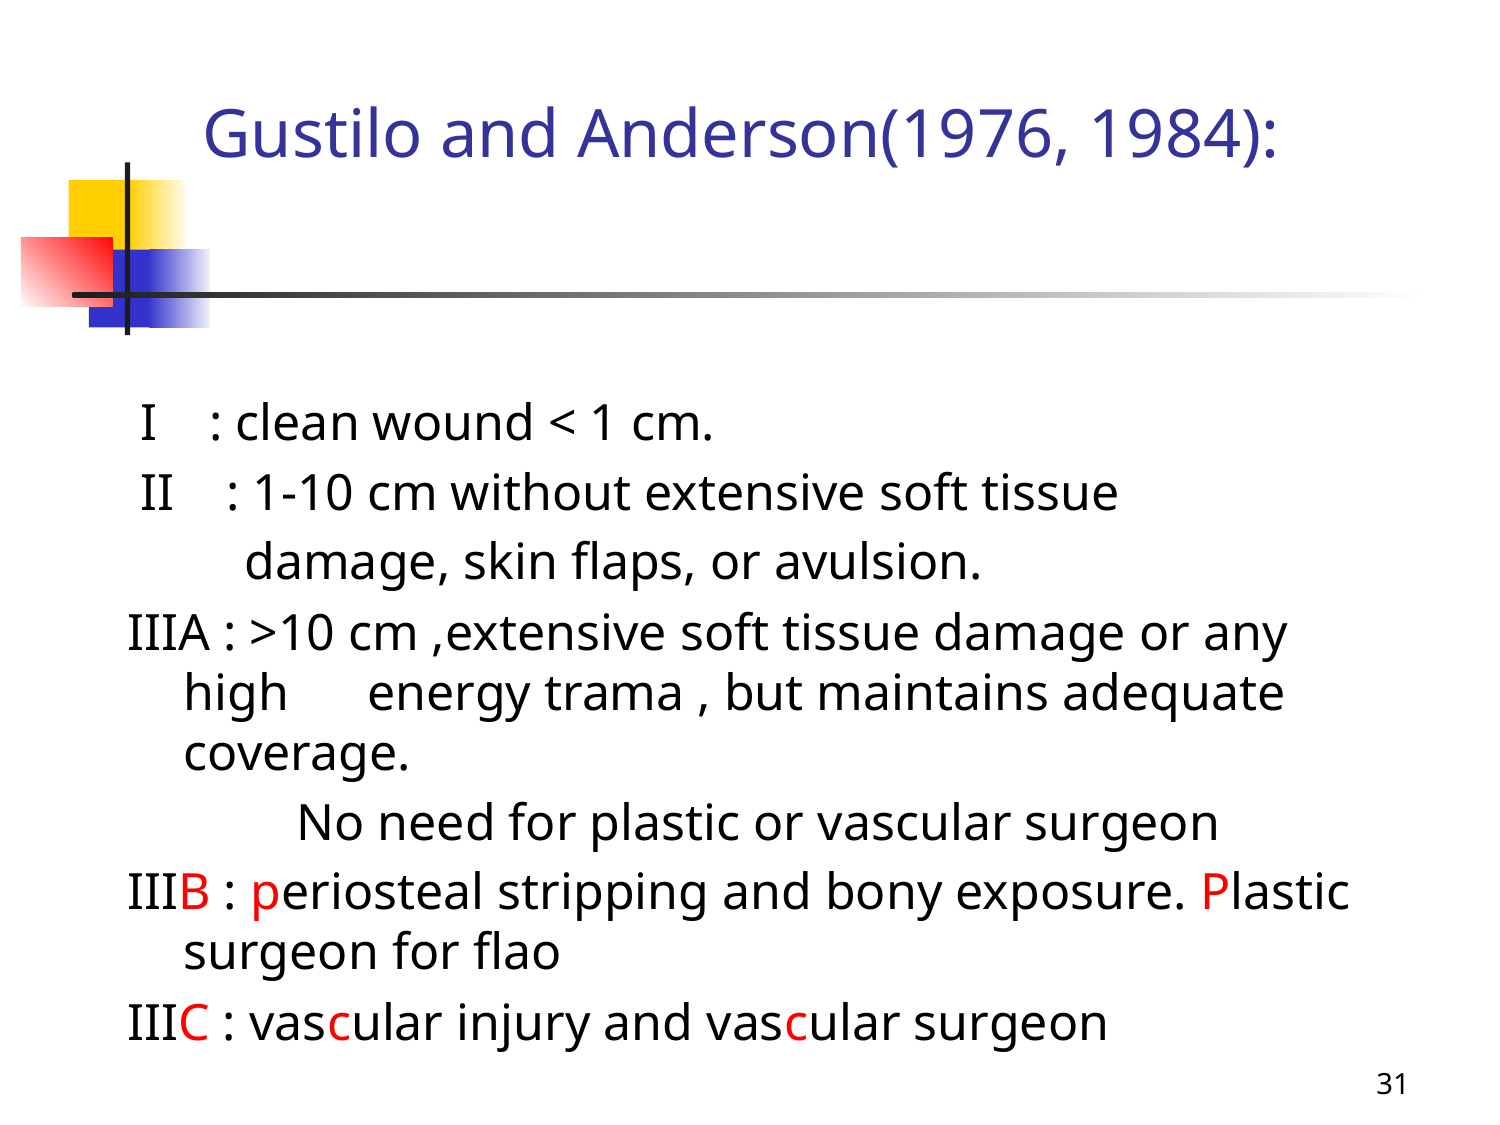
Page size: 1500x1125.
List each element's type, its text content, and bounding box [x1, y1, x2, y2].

title Gustilo and Anderson(1976, 1984): [187, 105, 1466, 258]
list I : clean wound < 1 cm. II : 1-10 cm without extensive soft tissue damage, skin flaps, or avulsion. IIIA : >10 cm ,extensive soft tissue damage or any high energy trama , but maintains adequate coverage. No need for plastic or vascular surgeon IIIB : periosteal stripping and bony exposure. Plastic surgeon for flao IIIC : vascular injury and vascular surgeon [112, 312, 1388, 1125]
slide_number 31 [1112, 1037, 1425, 1113]
